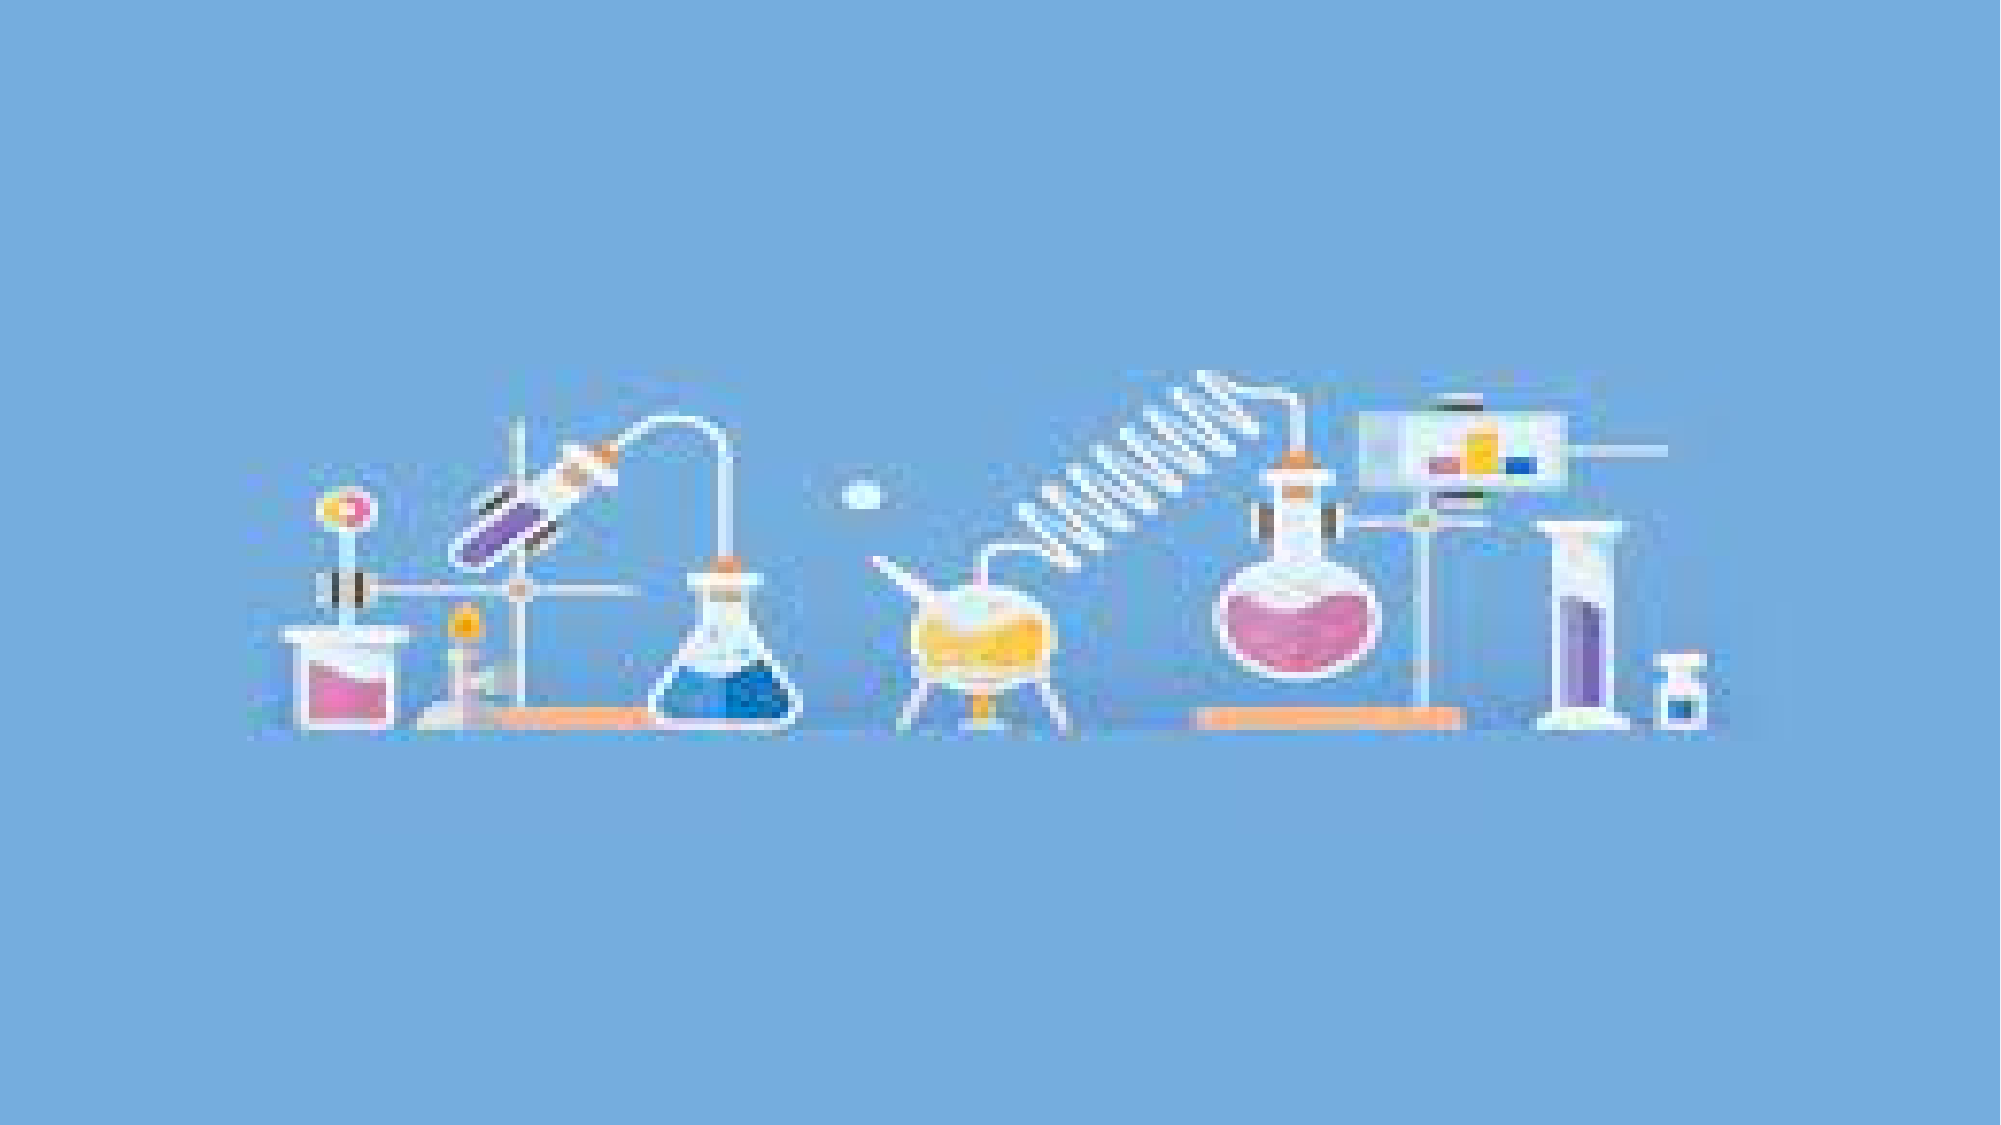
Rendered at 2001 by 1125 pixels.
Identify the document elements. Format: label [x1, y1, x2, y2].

picture [0, 0, 2001, 1125]
text_box [1342, 451, 1818, 648]
